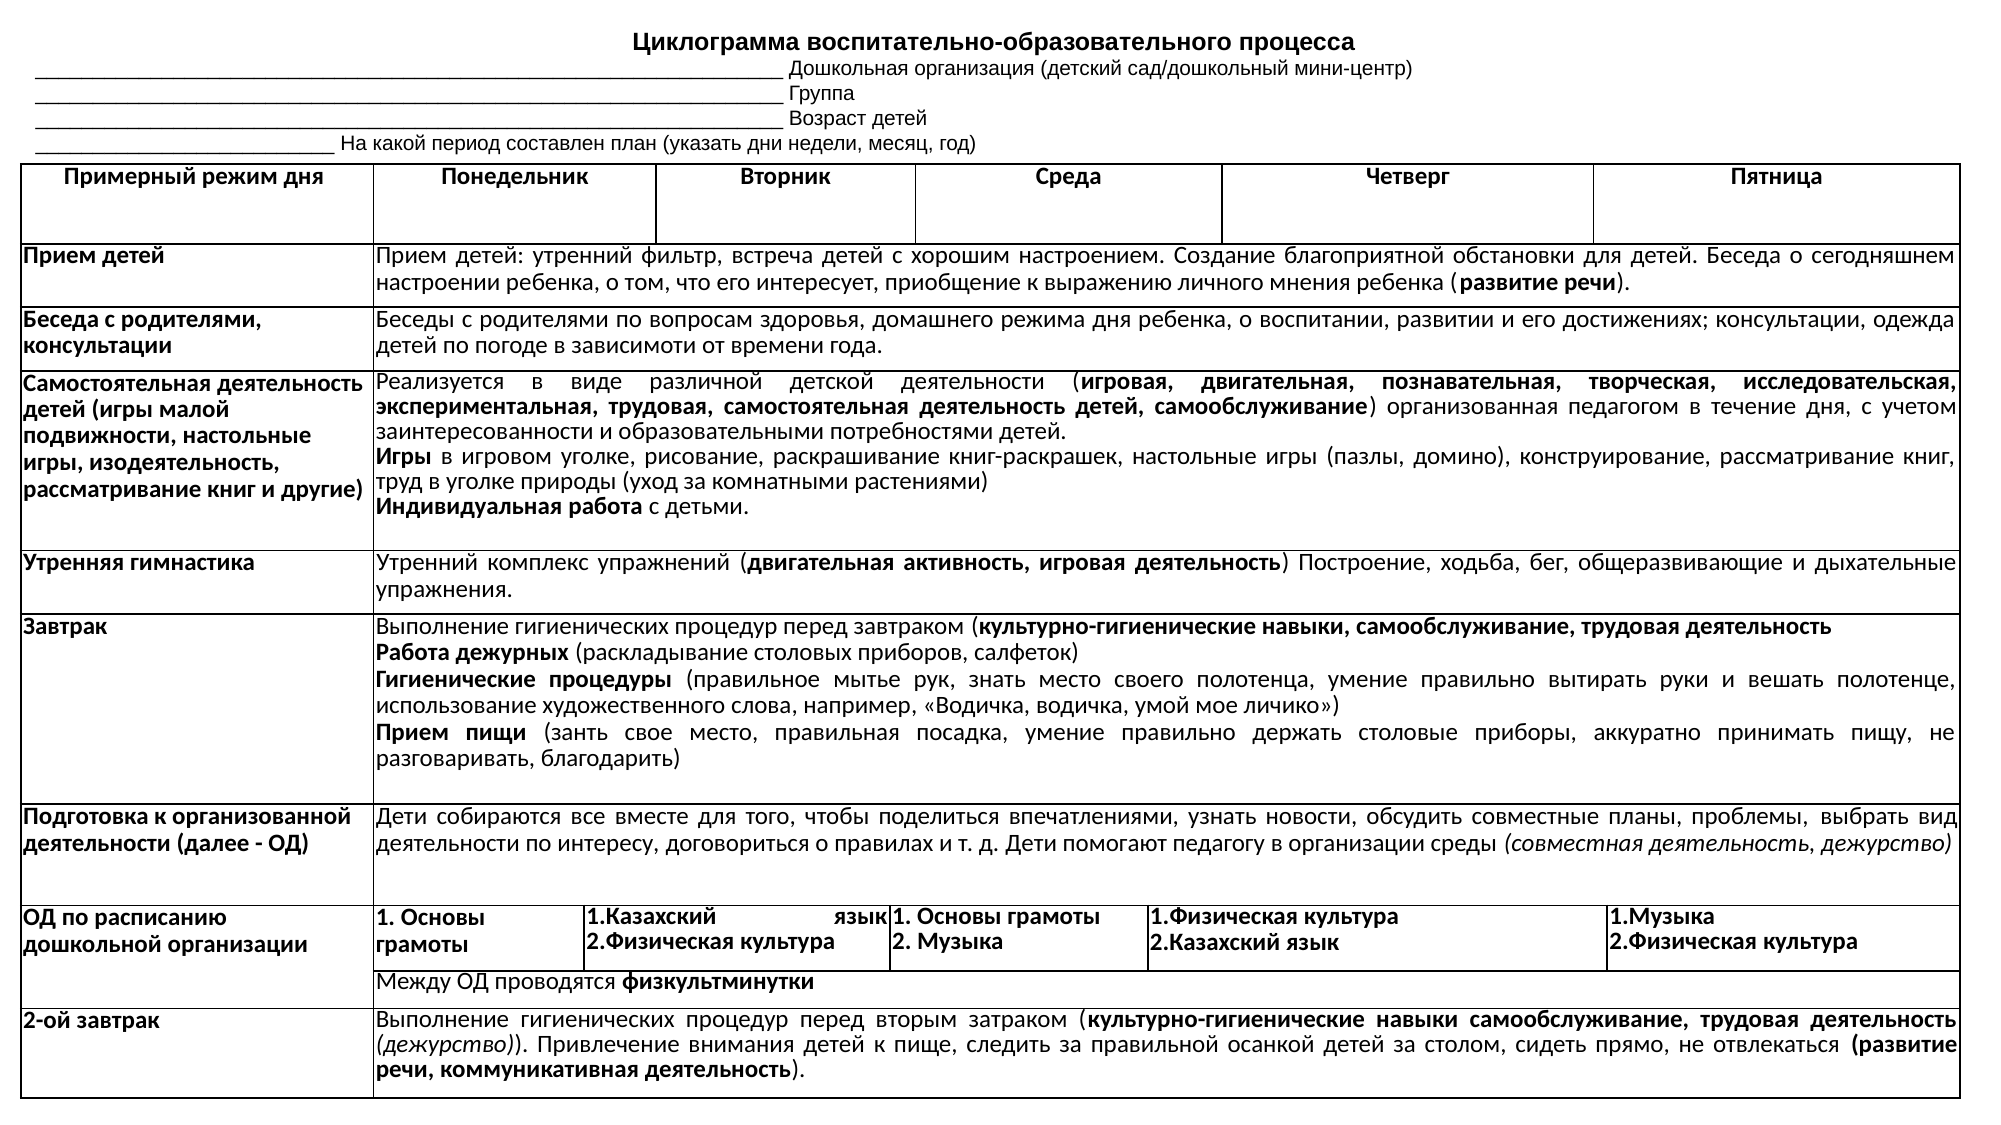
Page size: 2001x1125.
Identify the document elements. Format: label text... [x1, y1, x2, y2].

table_cell Реализуется в виде различной детской деятельности (игровая, двигательная, познавательная, творческая, исследовательская, экспериментальная, трудовая, самостоятельная деятельность детей, самообслуживание) организованная педагогом в течение дня, с учетом заинтересованности и образовательными потребностями детей. Игры в игровом уголке, рисование, раскрашивание книг-раскрашек, настольные игры (пазлы, домино), конструирование, рассматривание книг, труд в уголке природы (уход за комнатными растениями) Индивидуальная работа с детьми. [374, 372, 1959, 550]
table_cell Дети собираются все вместе для того, чтобы поделиться впечатлениями, узнать новости, обсудить совместные планы, проблемы, выбрать вид деятельности по интересу, договориться о правилах и т. д. Дети помогают педагогу в организации среды (совместная деятельность, дежурство) [374, 805, 1959, 905]
table_cell Прием детей: утренний фильтр, встреча детей с хорошим настроением. Создание благоприятной обстановки для детей. Беседа о сегодняшнем настроении ребенка, о том, что его интересует, приобщение к выражению личного мнения ребенка (развитие речи). [374, 245, 1959, 306]
table_header Вторник [657, 165, 915, 243]
table_cell 1. Основы грамоты [374, 906, 583, 970]
table_cell Между ОД проводятся физкультминутки [374, 972, 1959, 1008]
table_cell 1. Основы грамоты 2. Музыка [891, 906, 1147, 970]
table_cell Утренний комплекс упражнений (двигательная активность, игровая деятельность) Построение, ходьба, бег, общеразвивающие и дыхательные упражнения. [374, 551, 1959, 613]
table_header Примерный режим дня [22, 165, 373, 243]
table_header Пятница [1594, 165, 1959, 243]
table_cell Самостоятельная деятельность детей (игры малой подвижности, настольные игры, изодеятельность, рассматривание книг и другие) [22, 372, 373, 550]
table_cell Выполнение гигиенических процедур перед завтраком (культурно-гигиенические навыки, самообслуживание, трудовая деятельность Работа дежурных (раскладывание столовых приборов, салфеток) Гигиенические процедуры (правильное мытье рук, знать место своего полотенца, умение правильно вытирать руки и вешать полотенце, использование художественного слова, например, «Водичка, водичка, умой мое личико») Прием пищи (занть свое место, правильная посадка, умение правильно держать столовые приборы, аккуратно принимать пищу, не разговаривать, благодарить) [374, 615, 1959, 803]
table_header Четверг [1223, 165, 1593, 243]
table_cell ОД по расписанию дошкольной организации [22, 906, 373, 1008]
table_cell Прием детей [22, 245, 373, 306]
table_cell Беседы с родителями по вопросам здоровья, домашнего режима дня ребенка, о воспитании, развитии и его достижениях; консультации, одежда детей по погоде в зависимоти от времени года. [374, 308, 1959, 370]
table_cell Беседа с родителями, консультации [22, 308, 373, 370]
table_cell 1.Музыка 2.Физическая культура [1608, 906, 1959, 970]
table_cell 1.Физическая культура 2.Казахский язык [1149, 906, 1606, 970]
table_cell Утренняя гимнастика [22, 551, 373, 613]
table_cell Завтрак [22, 615, 373, 803]
table_cell 1.Казахский язык 2.Физическая культура [585, 906, 889, 970]
table_cell 2-ой завтрак [22, 1009, 373, 1097]
table_header Среда [916, 165, 1221, 243]
text_box Циклограмма воспитательно-образовательного процесса Дошкольная организация (детский сад/дошкольный мини-центр) _________________________________________________________________ Группа _________________________________________________________________ Возраст детей _________________________________________________________________ На какой период составлен план (указать дни недели, месяц, год) __________________________ [20, 17, 1969, 163]
table_cell Подготовка к организованной деятельности (далее - ОД) [22, 805, 373, 905]
table_cell Выполнение гигиенических процедур перед вторым затраком (культурно-гигиенические навыки самообслуживание, трудовая деятельность (дежурство)). Привлечение внимания детей к пище, следить за правильной осанкой детей за столом, сидеть прямо, не отвлекаться (развитие речи, коммуникативная деятельность). [374, 1009, 1959, 1097]
table_header Понедельник [374, 165, 655, 243]
